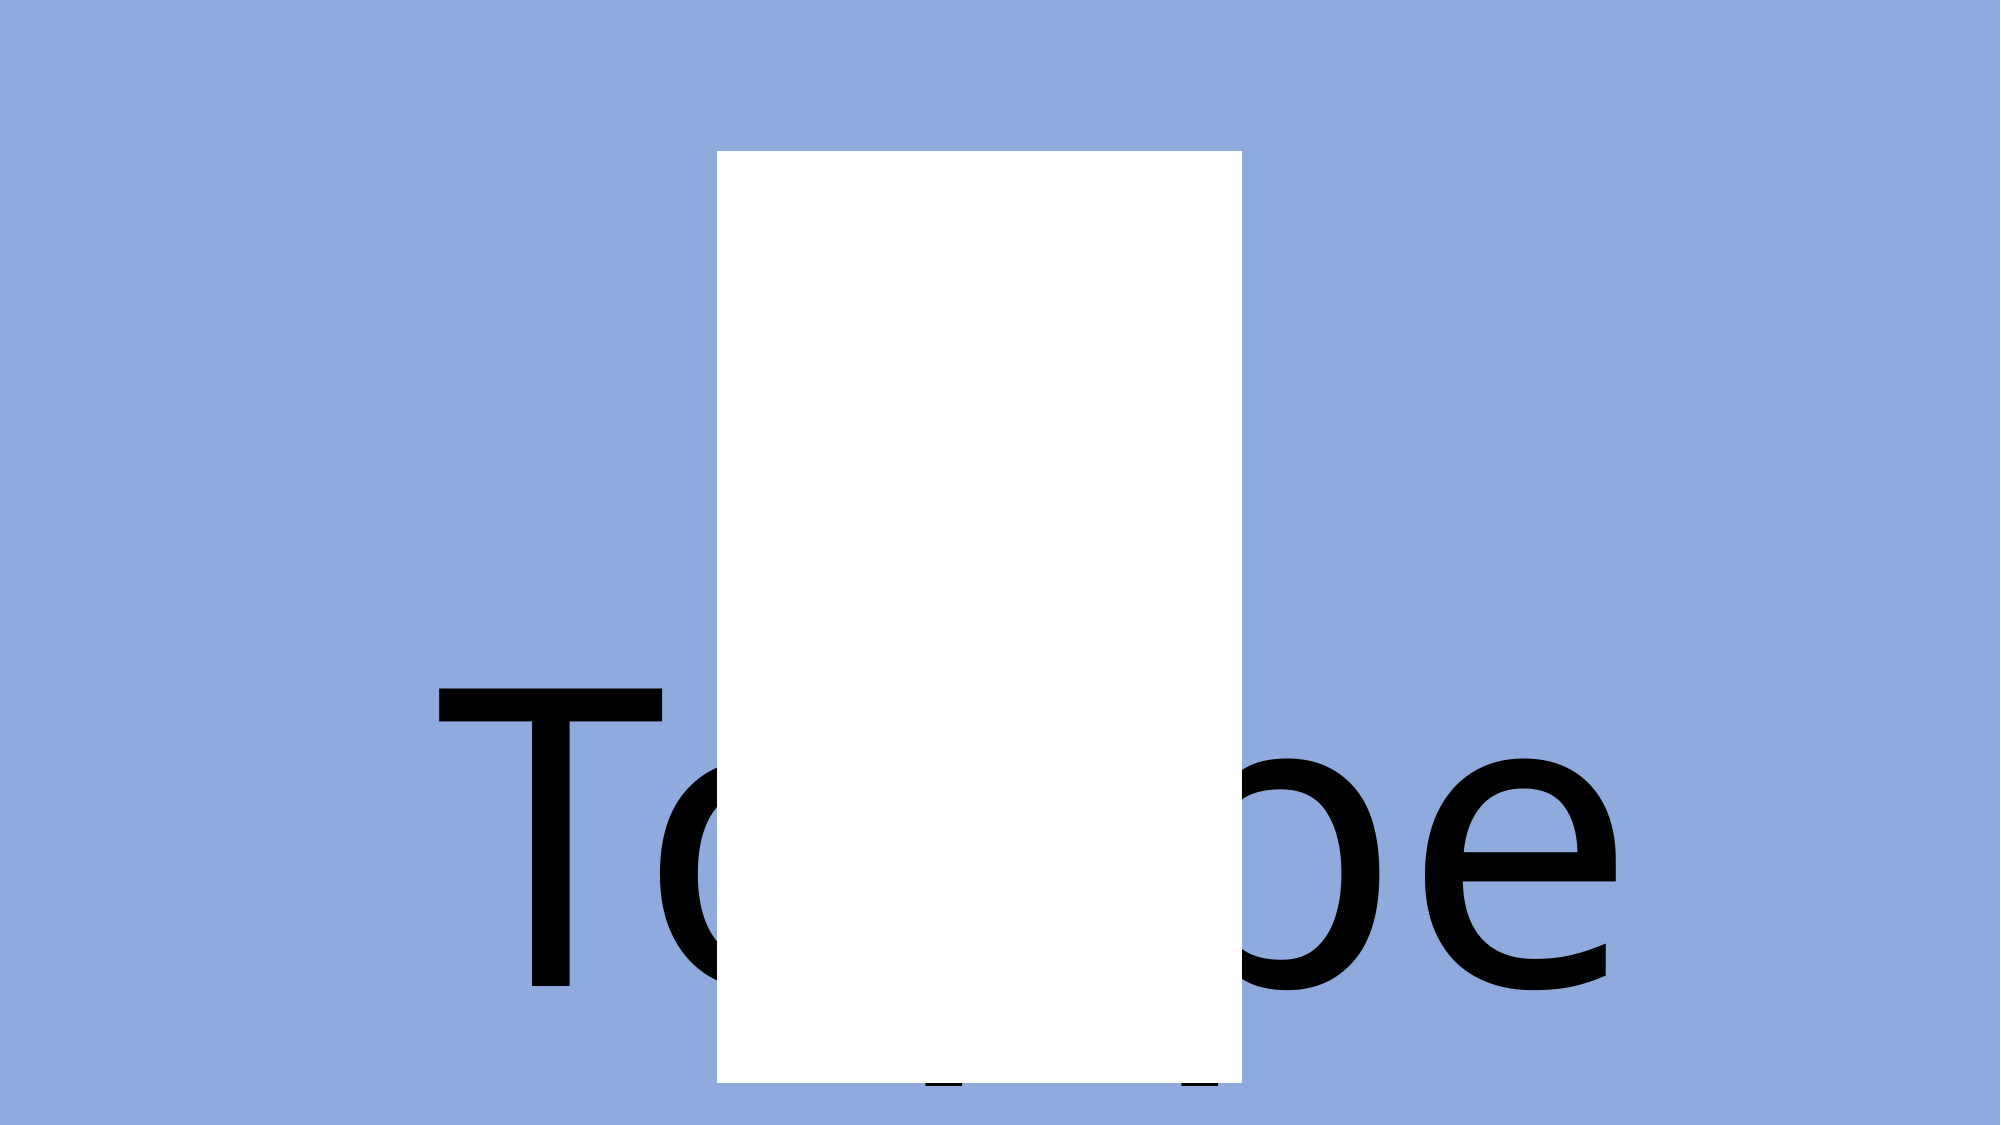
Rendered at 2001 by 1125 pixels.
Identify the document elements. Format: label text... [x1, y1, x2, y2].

picture [717, 151, 1242, 1083]
text_box Toppen [387, 562, 1686, 1125]
